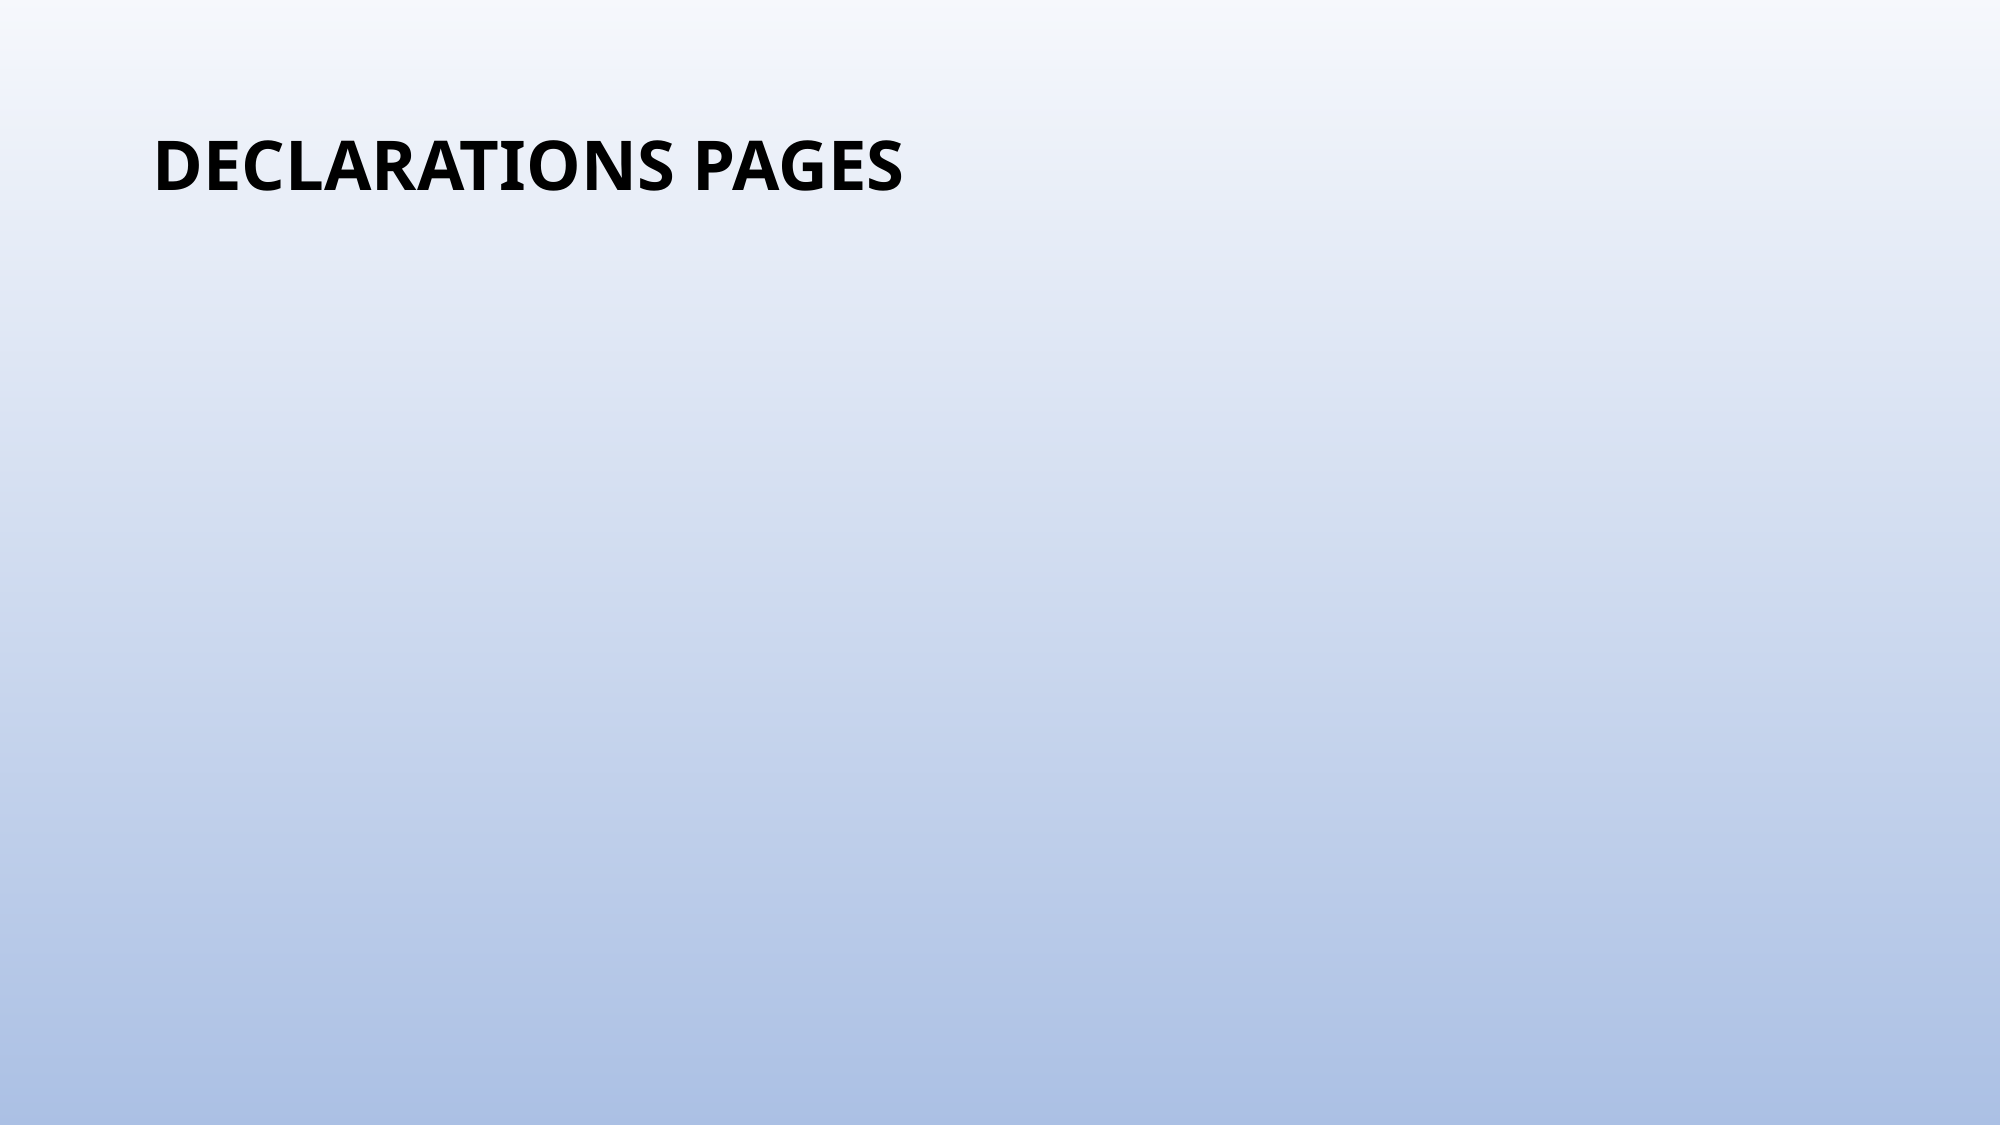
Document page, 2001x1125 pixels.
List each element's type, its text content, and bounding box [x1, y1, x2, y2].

title DECLARATIONS PAGES [137, 59, 1863, 278]
